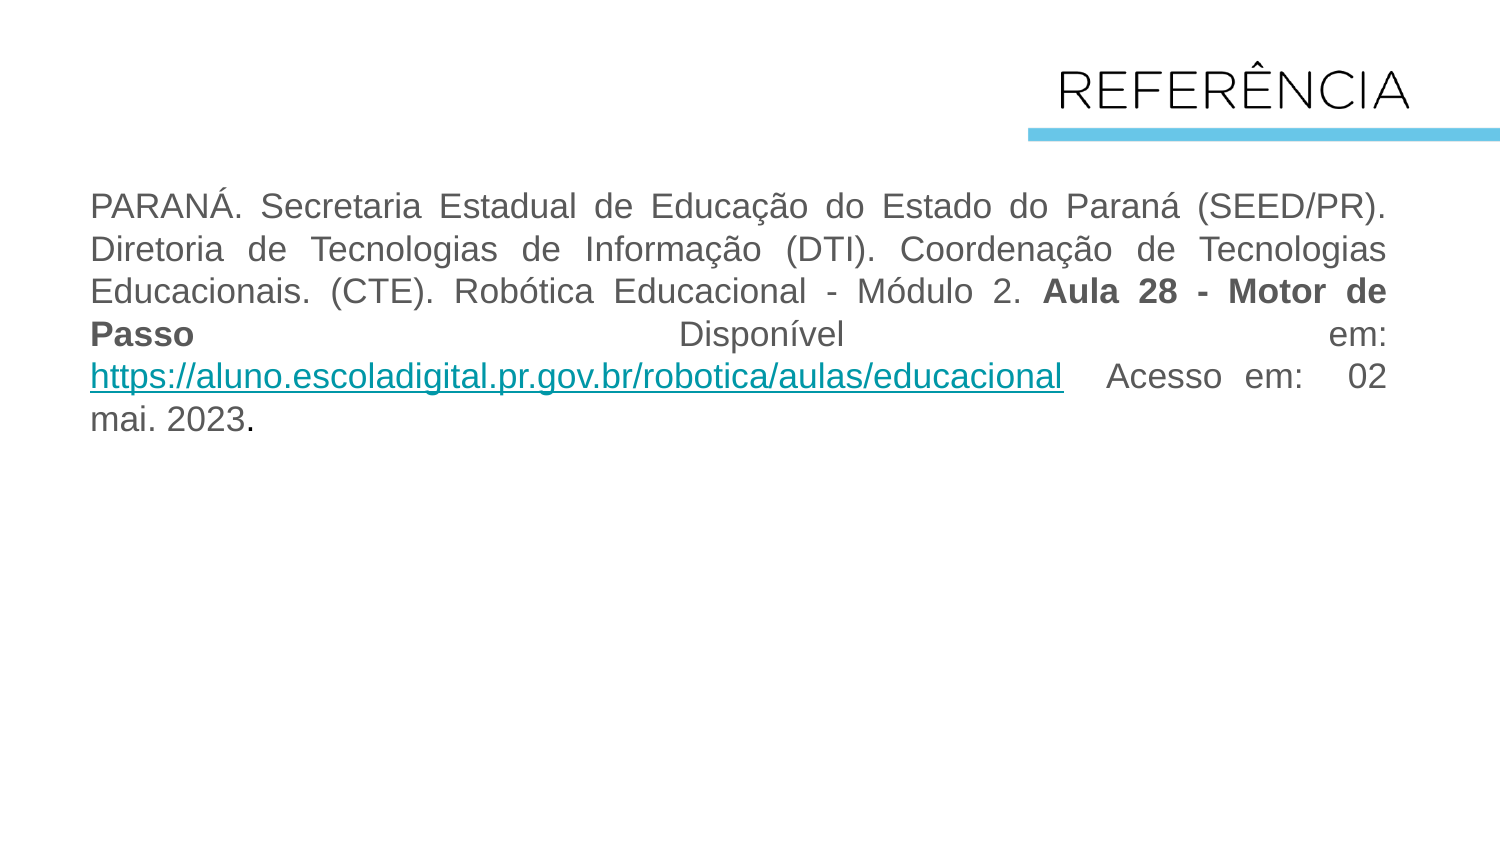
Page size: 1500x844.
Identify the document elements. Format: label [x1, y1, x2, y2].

picture [74, 5, 1500, 800]
